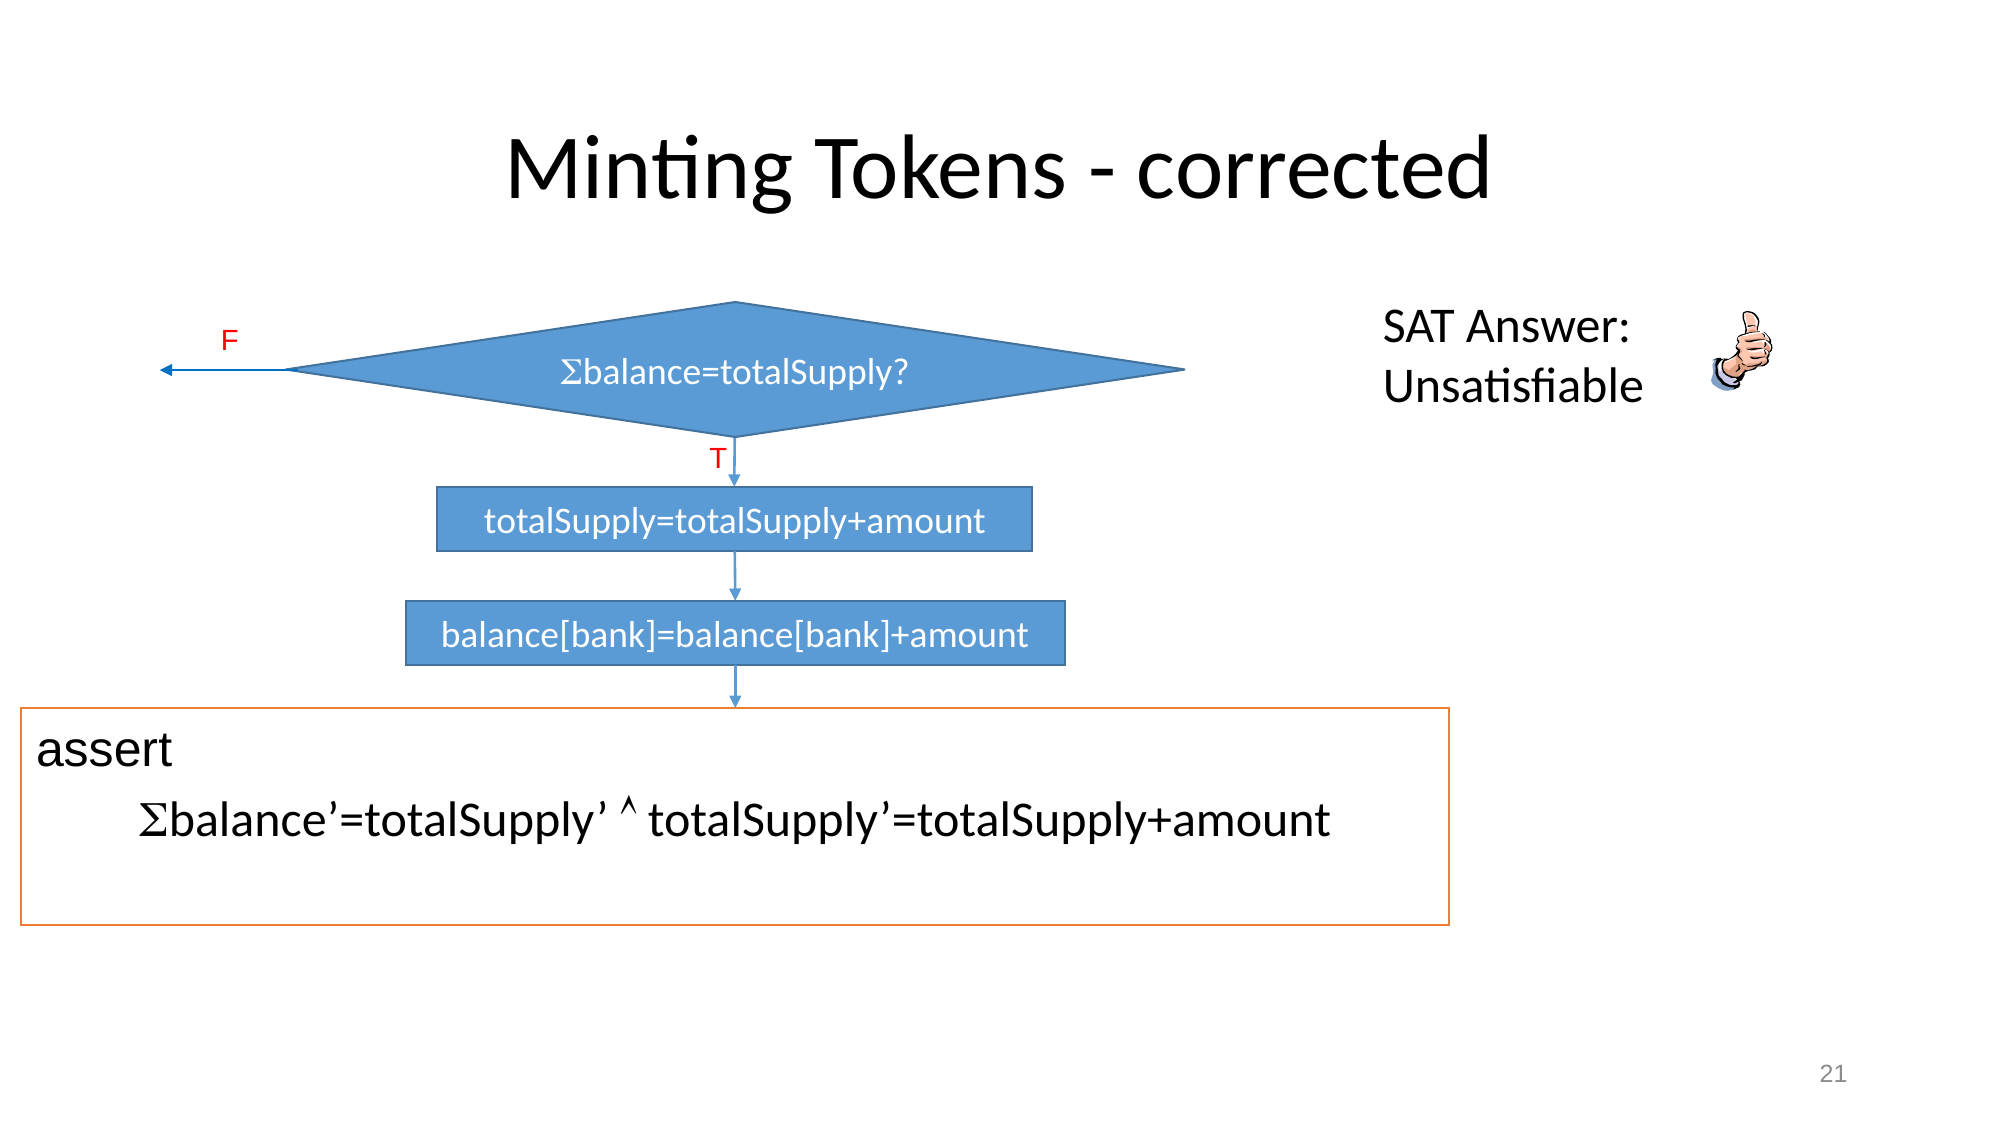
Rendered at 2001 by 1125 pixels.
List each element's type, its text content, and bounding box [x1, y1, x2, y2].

slide_number 21 [1412, 1042, 1863, 1103]
text_box balance’=totalSupply’  totalSupply’=totalSupply+amount [20, 707, 1450, 926]
text_box balance=totalSupply? [285, 300, 1186, 437]
text_box SAT Answer: Unsatisfiable [1368, 284, 1884, 480]
text_box assert [21, 708, 232, 784]
text_box totalSupply=totalSupply+amount [436, 486, 1033, 552]
title Minting Tokens - corrected [137, 59, 1863, 278]
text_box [1710, 302, 1779, 392]
text_box T [694, 431, 746, 482]
text_box F [206, 313, 257, 364]
text_box balance[bank]=balance[bank]+amount [405, 600, 1066, 666]
